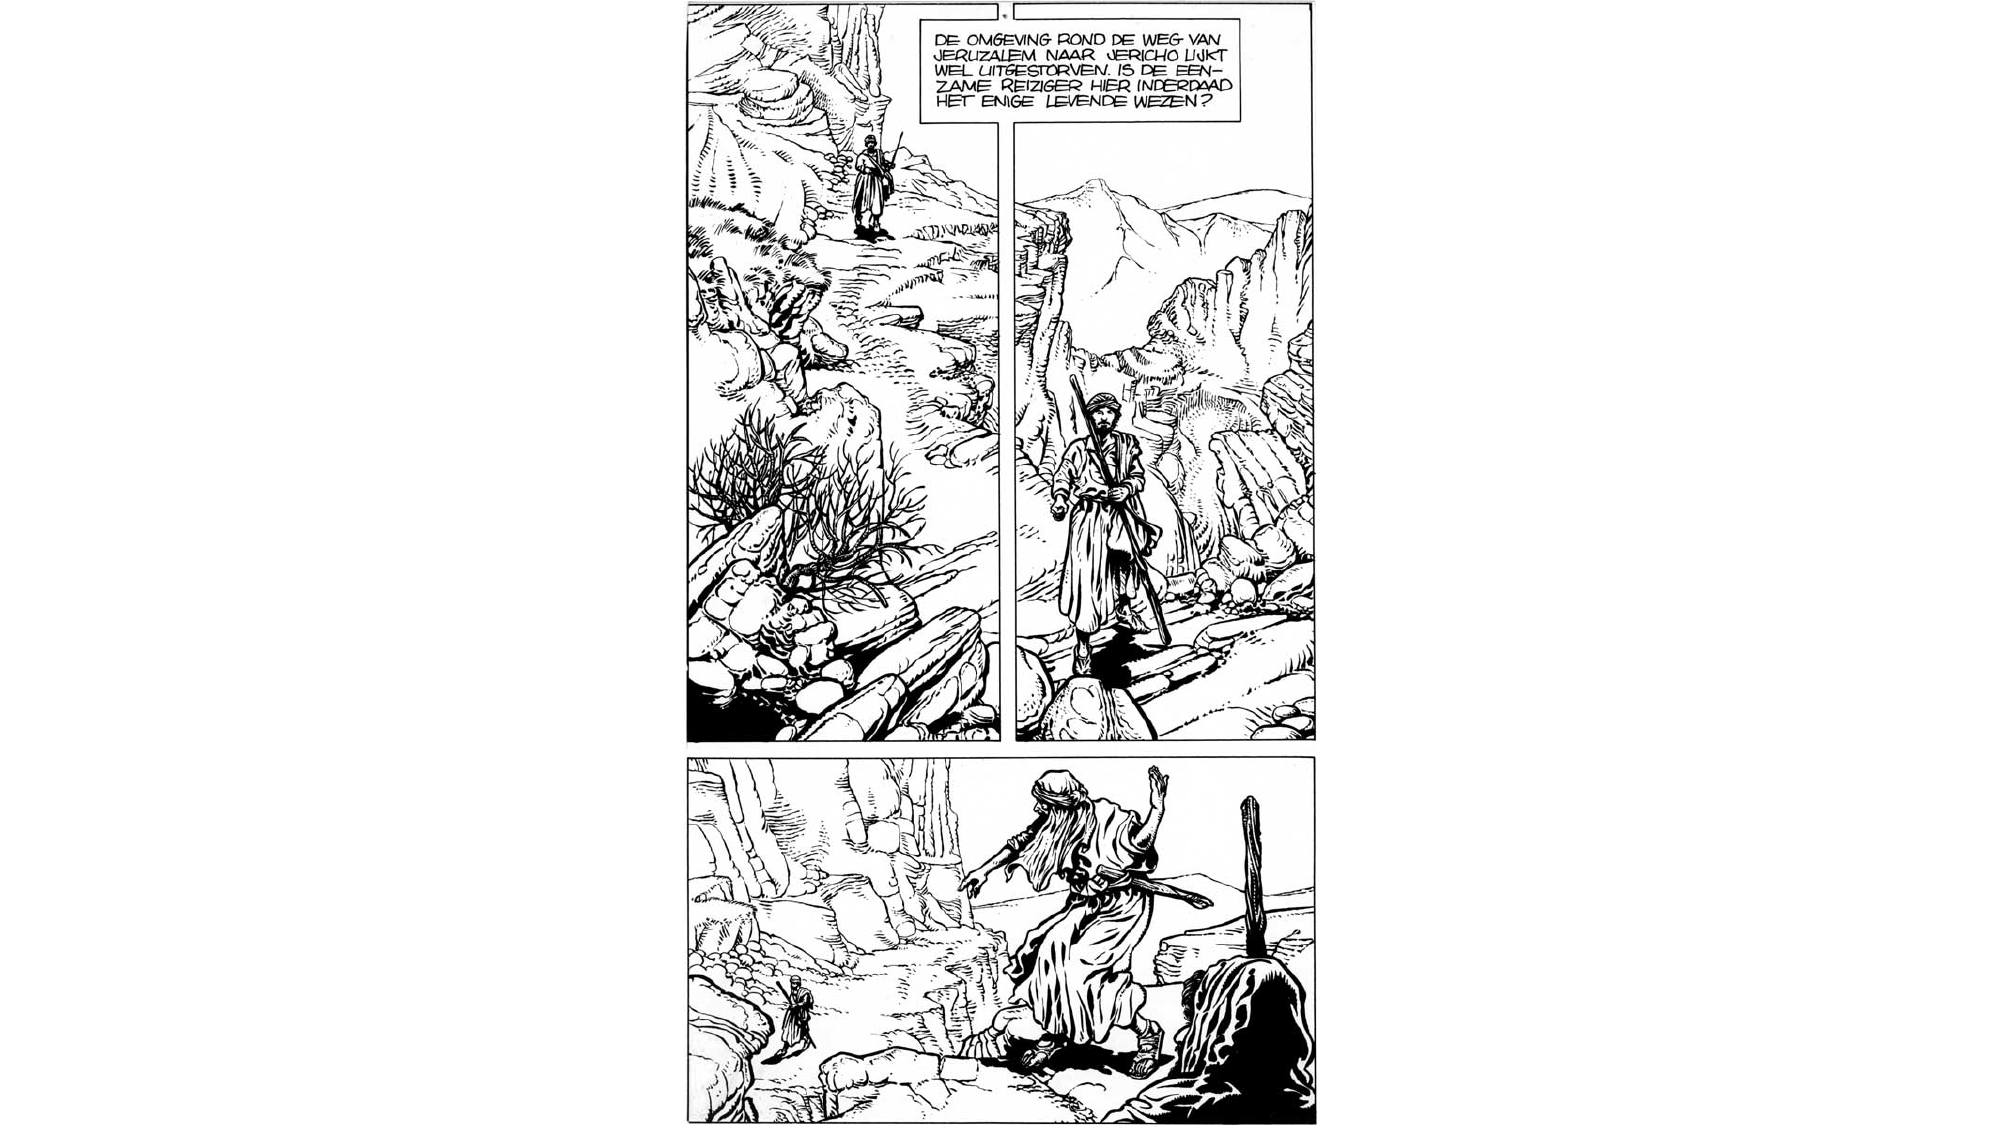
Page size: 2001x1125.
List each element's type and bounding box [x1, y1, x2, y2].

picture [683, 0, 1317, 1125]
